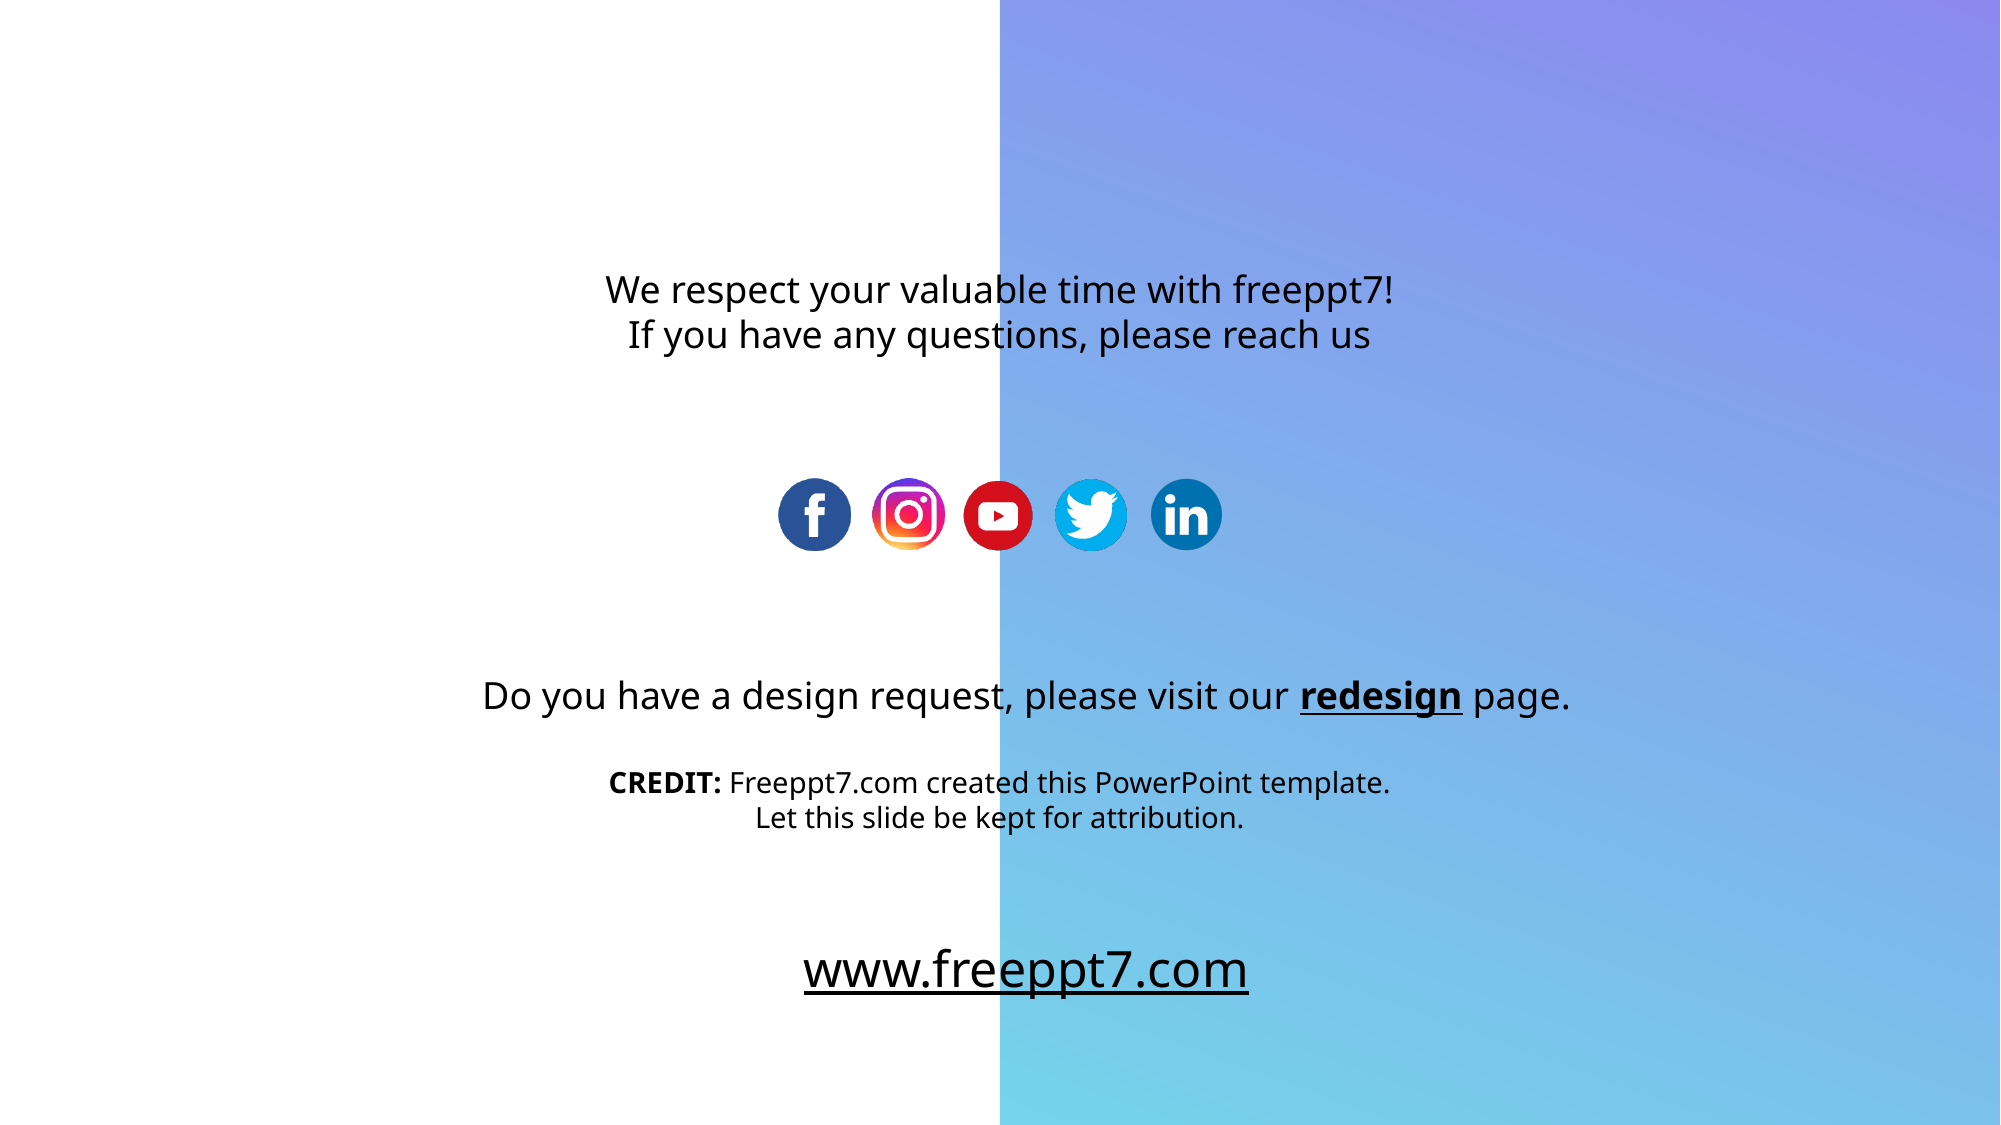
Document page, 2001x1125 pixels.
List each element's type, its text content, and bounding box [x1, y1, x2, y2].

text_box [272, 258, 1728, 843]
text_box www.freeppt7.com [602, 930, 1451, 1014]
